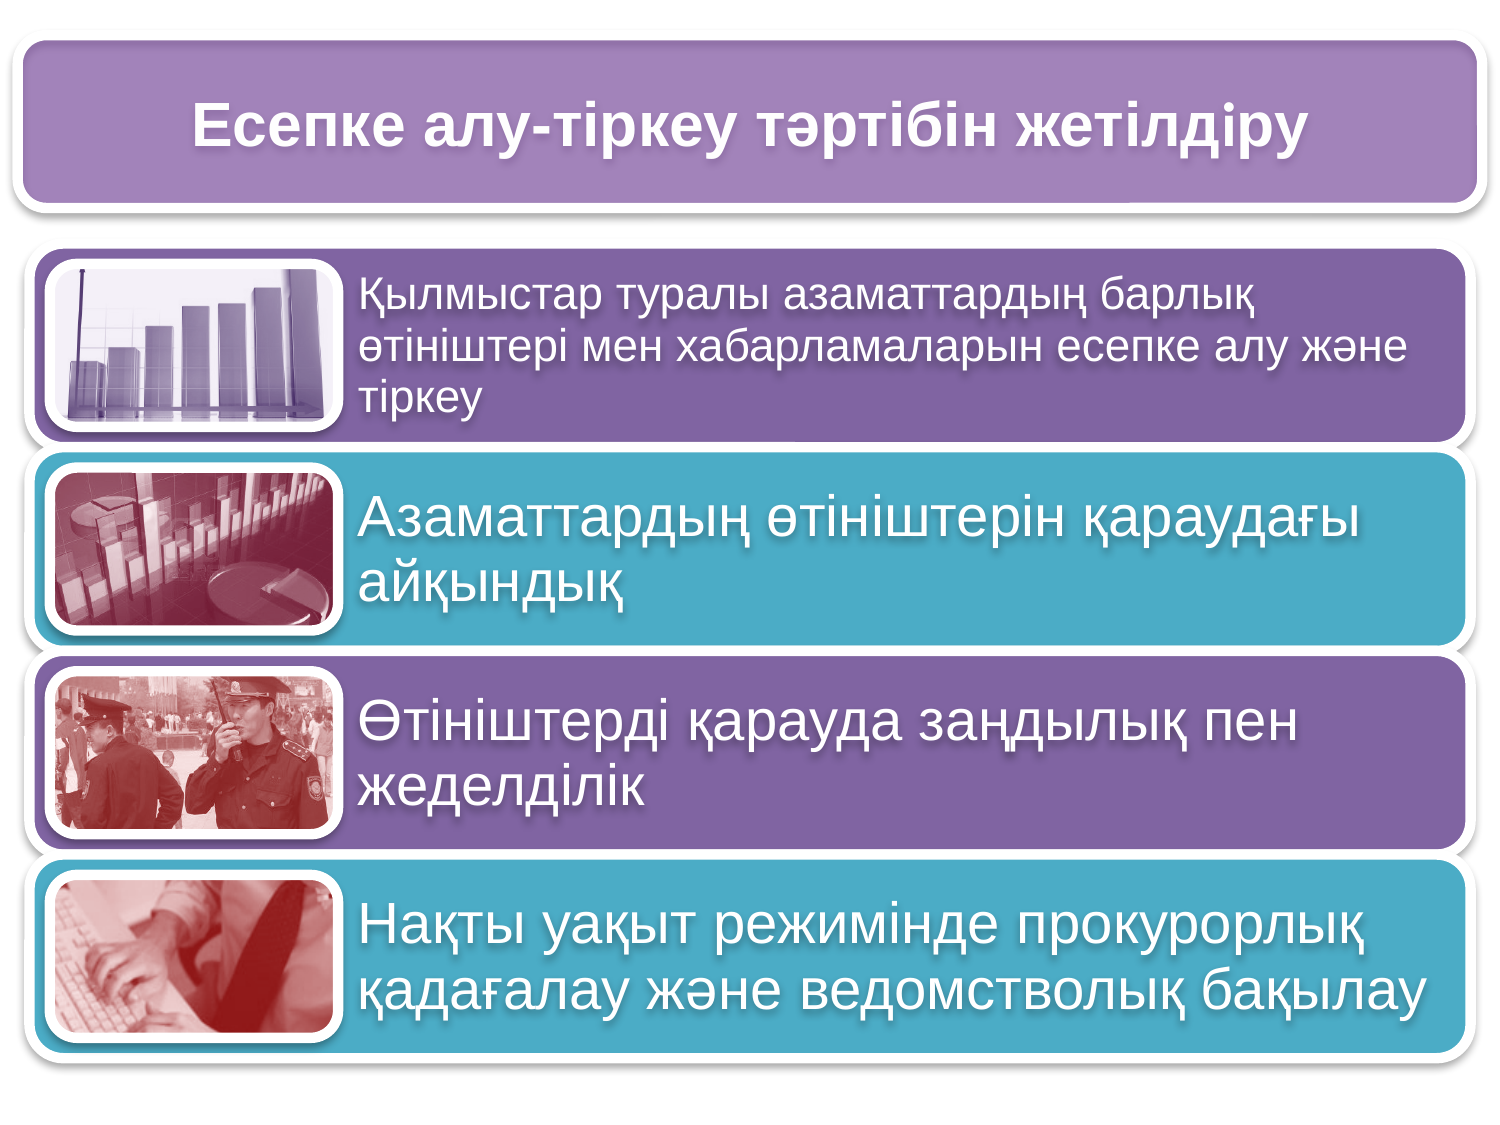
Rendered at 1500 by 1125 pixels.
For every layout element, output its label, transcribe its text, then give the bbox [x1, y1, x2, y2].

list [29, 243, 1471, 1059]
text_box Есепке алу-тіркеу тәртібін жетілдіру [12, 29, 1488, 214]
